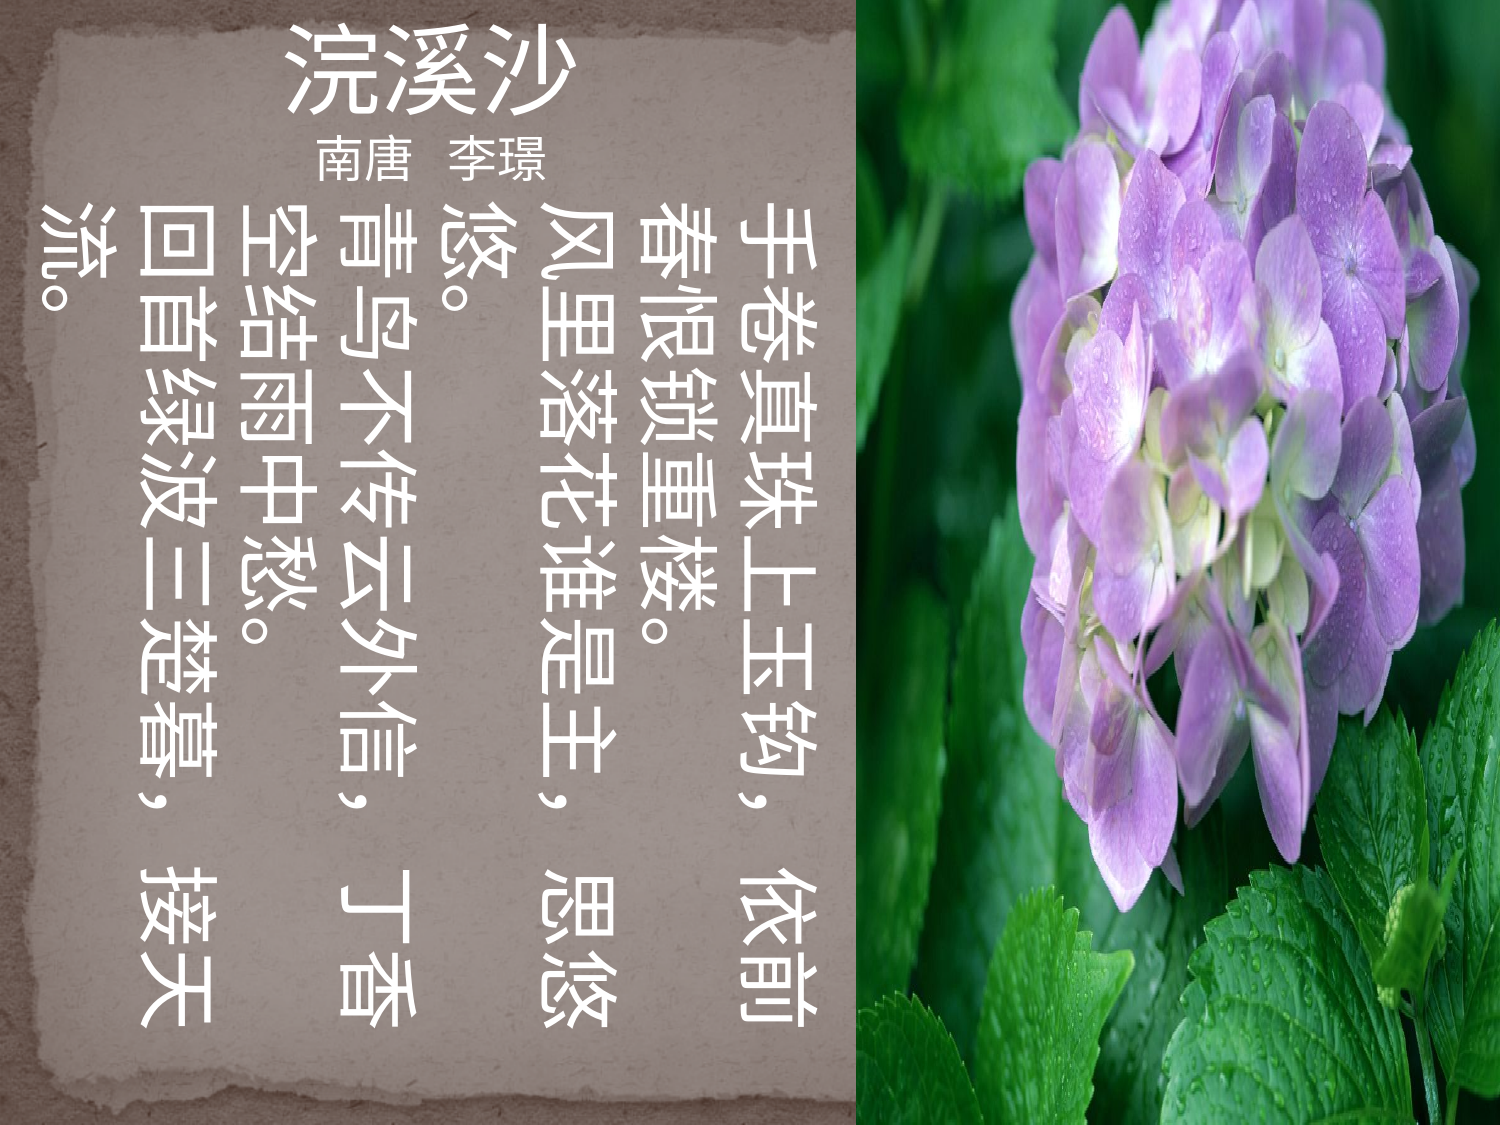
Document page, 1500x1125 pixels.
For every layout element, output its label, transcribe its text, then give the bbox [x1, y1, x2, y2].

text_box 浣溪沙 南唐 李璟 [230, 0, 632, 195]
text_box 手卷真珠上玉钩，依前春恨锁重楼。 风里落花谁是主，思悠悠。 青鸟不传云外信，丁香空结雨中愁。 回首绿波三楚暮，接天流。 [0, 184, 838, 1078]
picture [856, 0, 1500, 1125]
